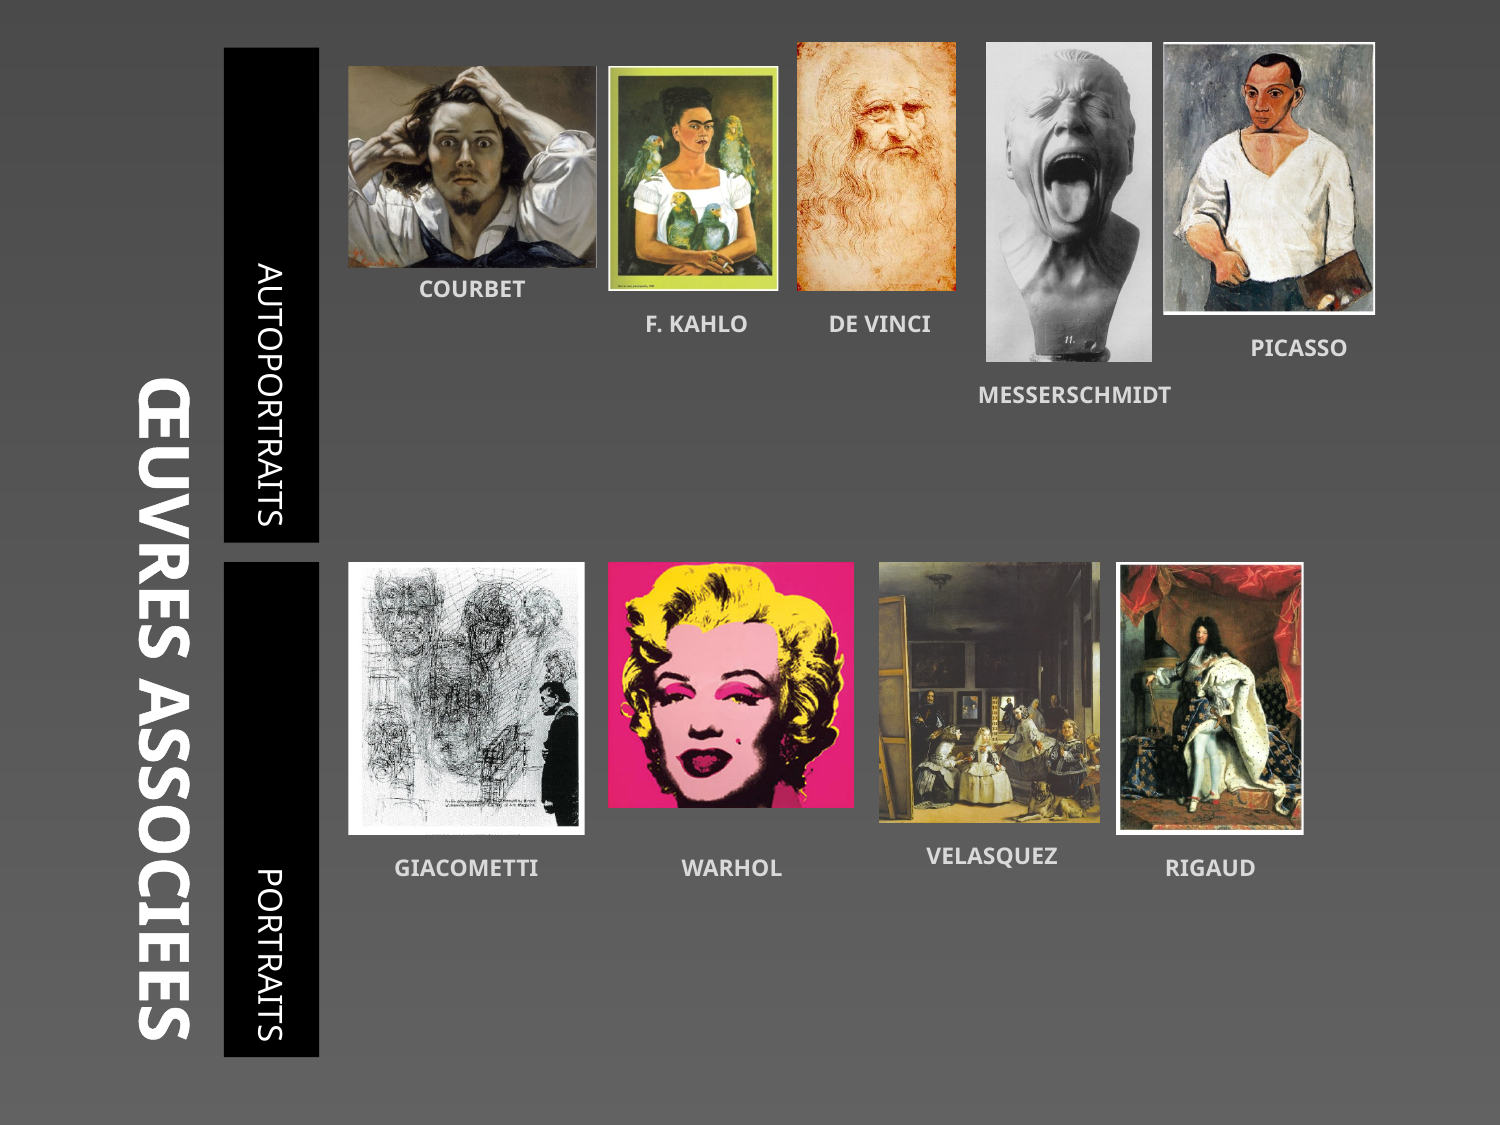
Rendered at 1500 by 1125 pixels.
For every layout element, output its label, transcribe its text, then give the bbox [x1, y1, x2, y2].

text_box PICASSO [1175, 326, 1424, 369]
title ŒUVRES ASSOCIEES [40, 47, 216, 1058]
picture [879, 562, 1100, 823]
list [348, 66, 597, 268]
text_box GIACOMETTI [348, 846, 585, 889]
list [348, 562, 585, 835]
text_box MESSERSCHMIDT [950, 373, 1199, 416]
picture [796, 42, 956, 291]
picture [1163, 42, 1376, 315]
picture [1115, 562, 1304, 835]
picture [607, 66, 779, 291]
picture [608, 562, 855, 809]
text_box COURBET [348, 277, 597, 310]
text_box VELASQUEZ [868, 834, 1117, 877]
text_box WARHOL [608, 846, 857, 889]
list AUTOPORTRAITS [223, 47, 320, 544]
text_box F. KAHLO [596, 302, 797, 345]
list PORTRAITS [223, 561, 320, 1058]
picture [985, 42, 1152, 363]
text_box RIGAUD [1116, 846, 1306, 889]
text_box DE VINCI [797, 302, 963, 345]
